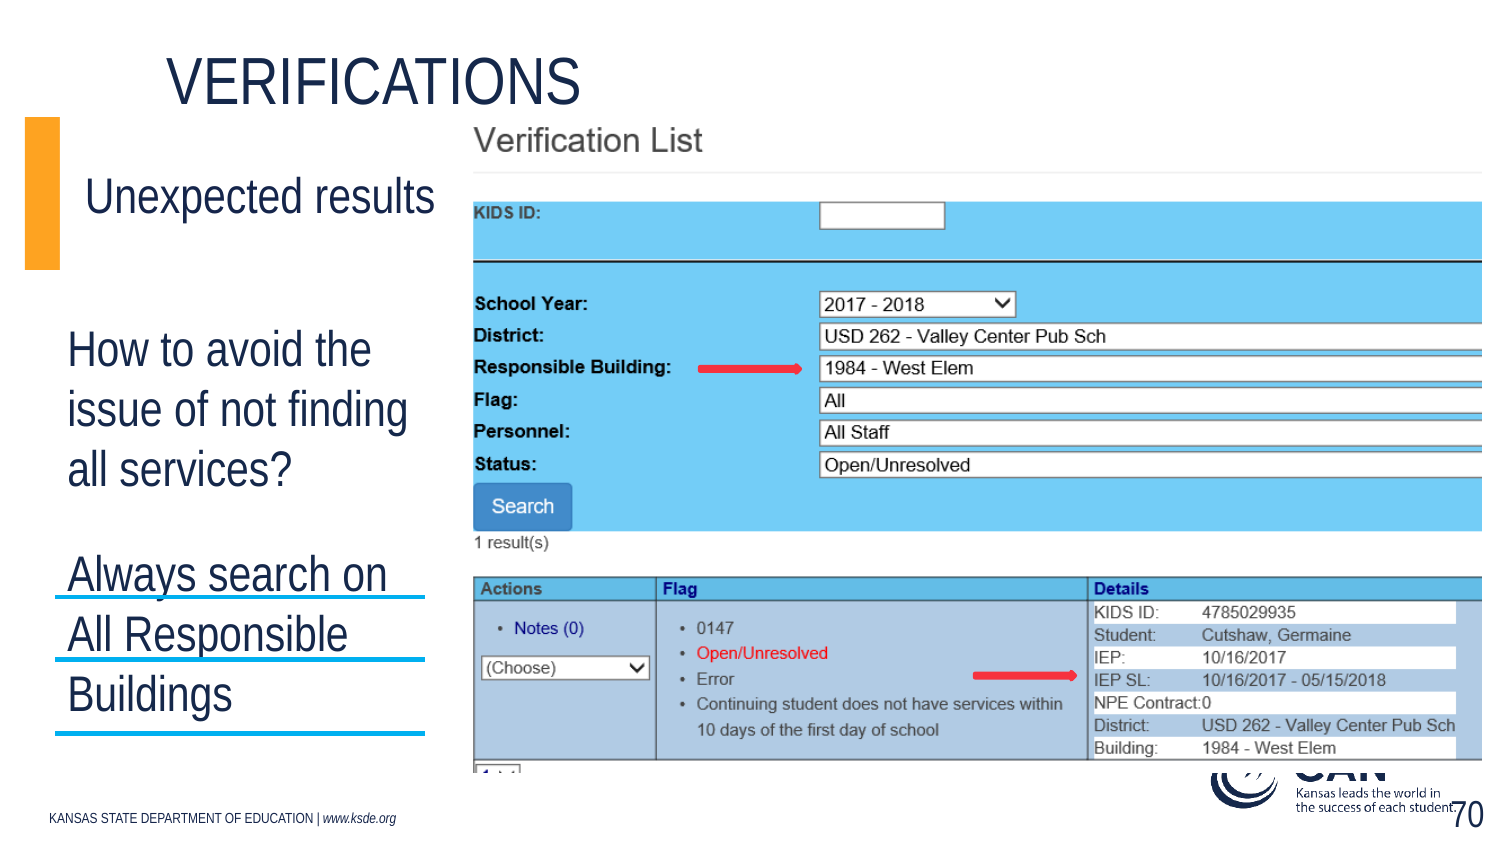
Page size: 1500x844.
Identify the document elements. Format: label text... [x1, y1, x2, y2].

text_box 70 [1429, 783, 1500, 843]
text_box How to avoid the issue of not finding all services? Always search on All Responsible Buildings [37, 309, 450, 735]
picture [462, 117, 1483, 822]
list Unexpected results [24, 117, 460, 270]
title Verifications [106, 21, 1352, 118]
